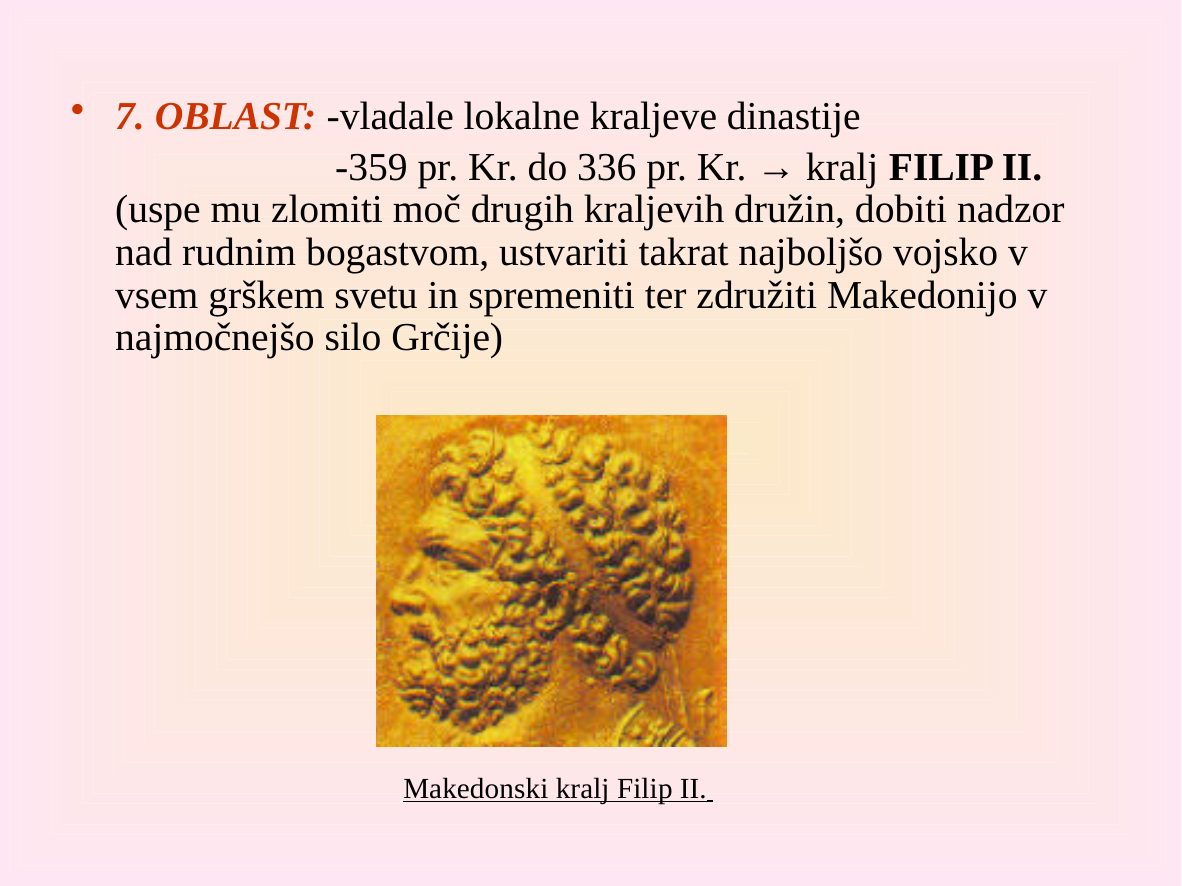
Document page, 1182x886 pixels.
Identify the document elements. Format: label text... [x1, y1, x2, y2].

text_box Makedonski kralj Filip II. [376, 759, 740, 816]
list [376, 415, 727, 747]
list 7. OBLAST: -vladale lokalne kraljeve dinastije -359 pr. Kr. do 336 pr. Kr. → kralj FILIP II. (uspe mu zlomiti moč drugih kraljevih družin, dobiti nadzor nad rudnim bogastvom, ustvariti takrat najboljšo vojsko v vsem grškem svetu in spremeniti ter združiti Makedonijo v najmočnejšo silo Grčije) [59, 89, 1112, 378]
